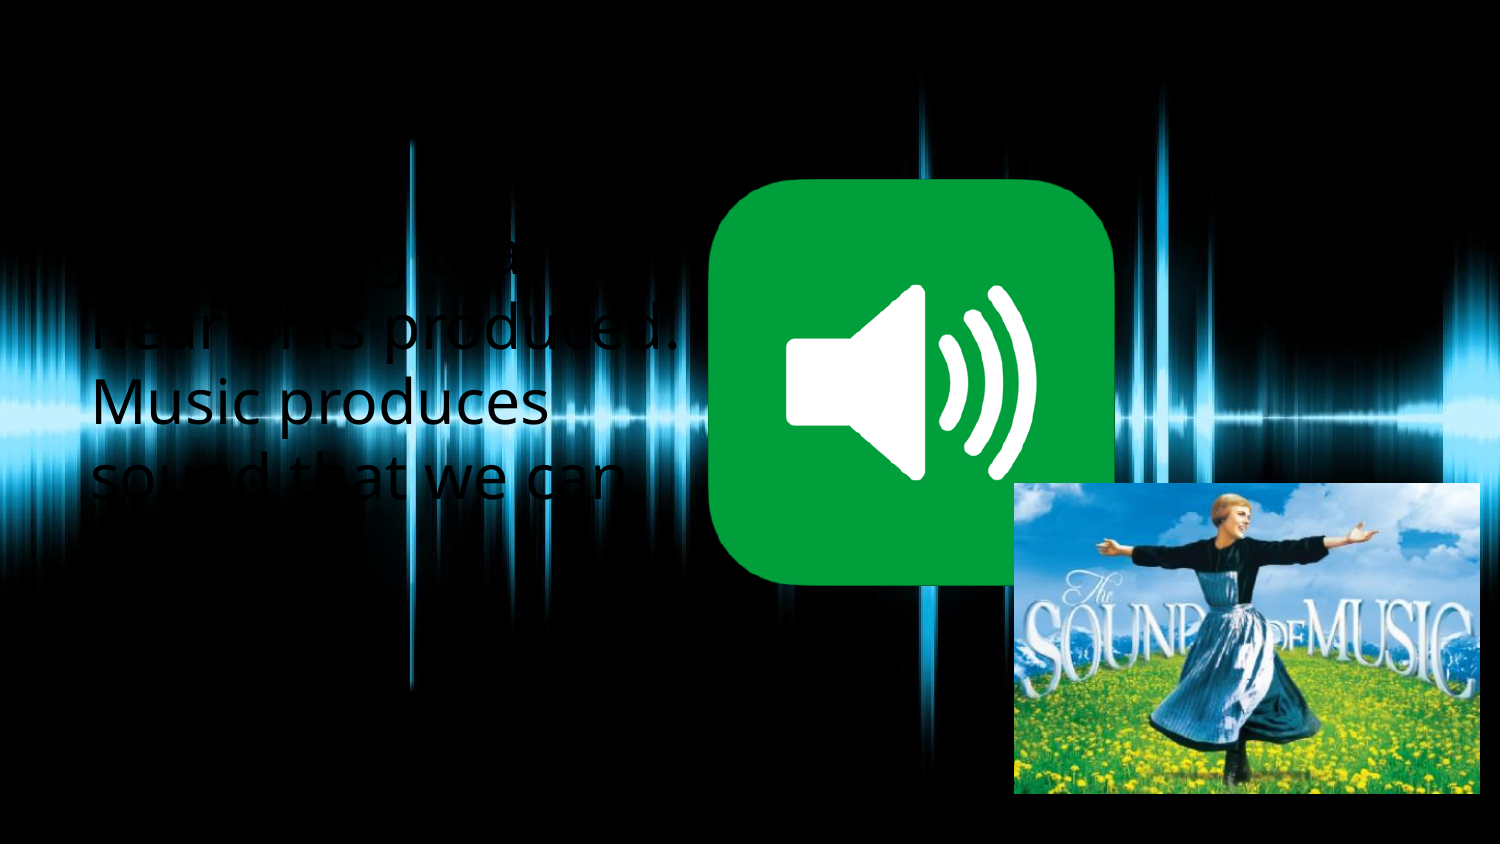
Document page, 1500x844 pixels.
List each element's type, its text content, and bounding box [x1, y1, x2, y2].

picture [1414, 376, 1418, 388]
list Something that we hear or is produced. Music produces sound that we can hear. [75, 196, 731, 808]
picture [0, 0, 1500, 844]
title Sound [75, 33, 1425, 175]
picture [1423, 369, 1431, 374]
